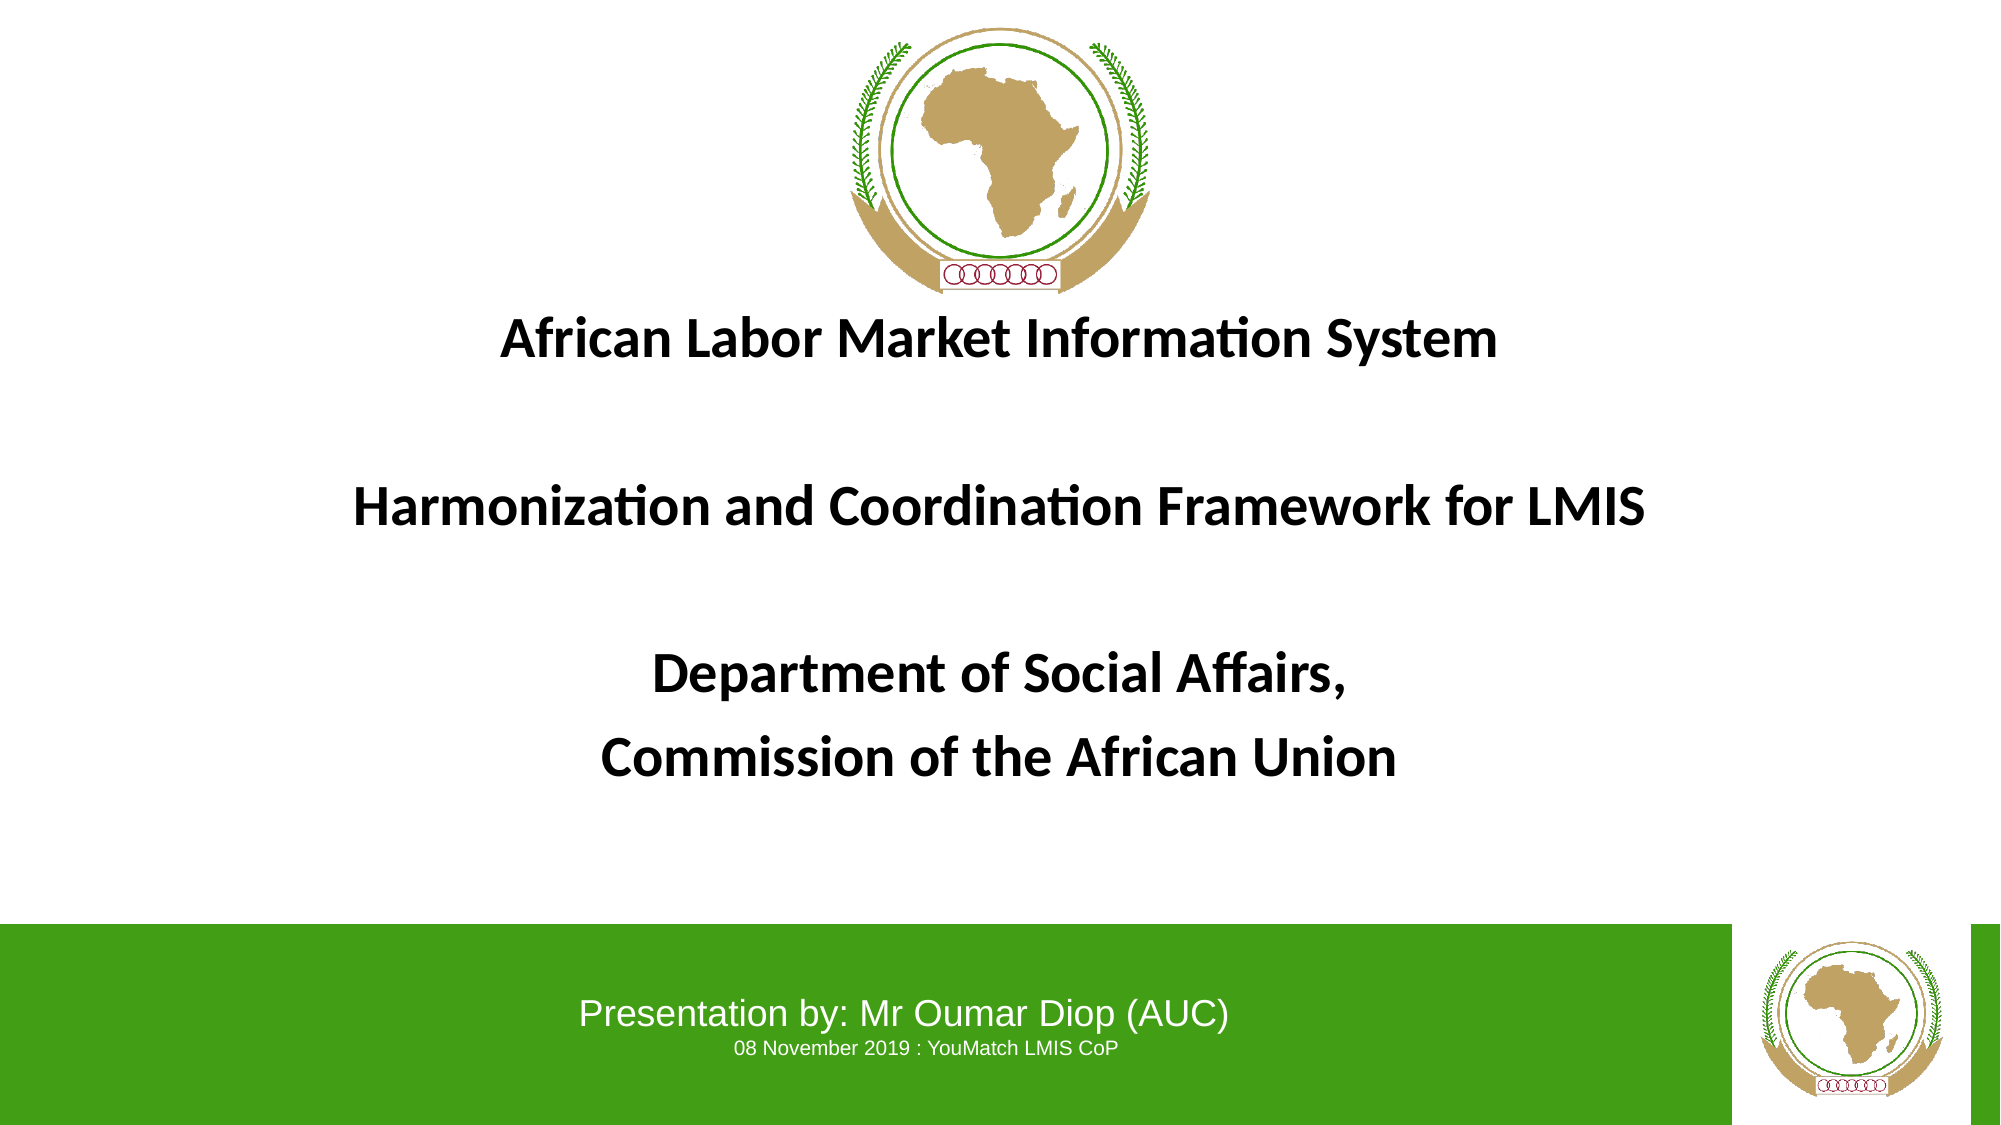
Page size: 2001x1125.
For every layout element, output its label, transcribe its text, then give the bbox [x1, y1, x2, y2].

text_box [1971, 924, 2000, 1125]
subtitle African Labor Market Information System Harmonization and Coordination Framework for LMIS Department of Social Affairs, Commission of the African Union [249, 299, 1750, 875]
text_box Presentation by: Mr Oumar Diop (AUC) 08 November 2019 : YouMatch LMIS CoP [563, 982, 1289, 1067]
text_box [1732, 899, 1971, 1125]
picture [846, 22, 1154, 298]
text_box [0, 924, 1732, 1125]
